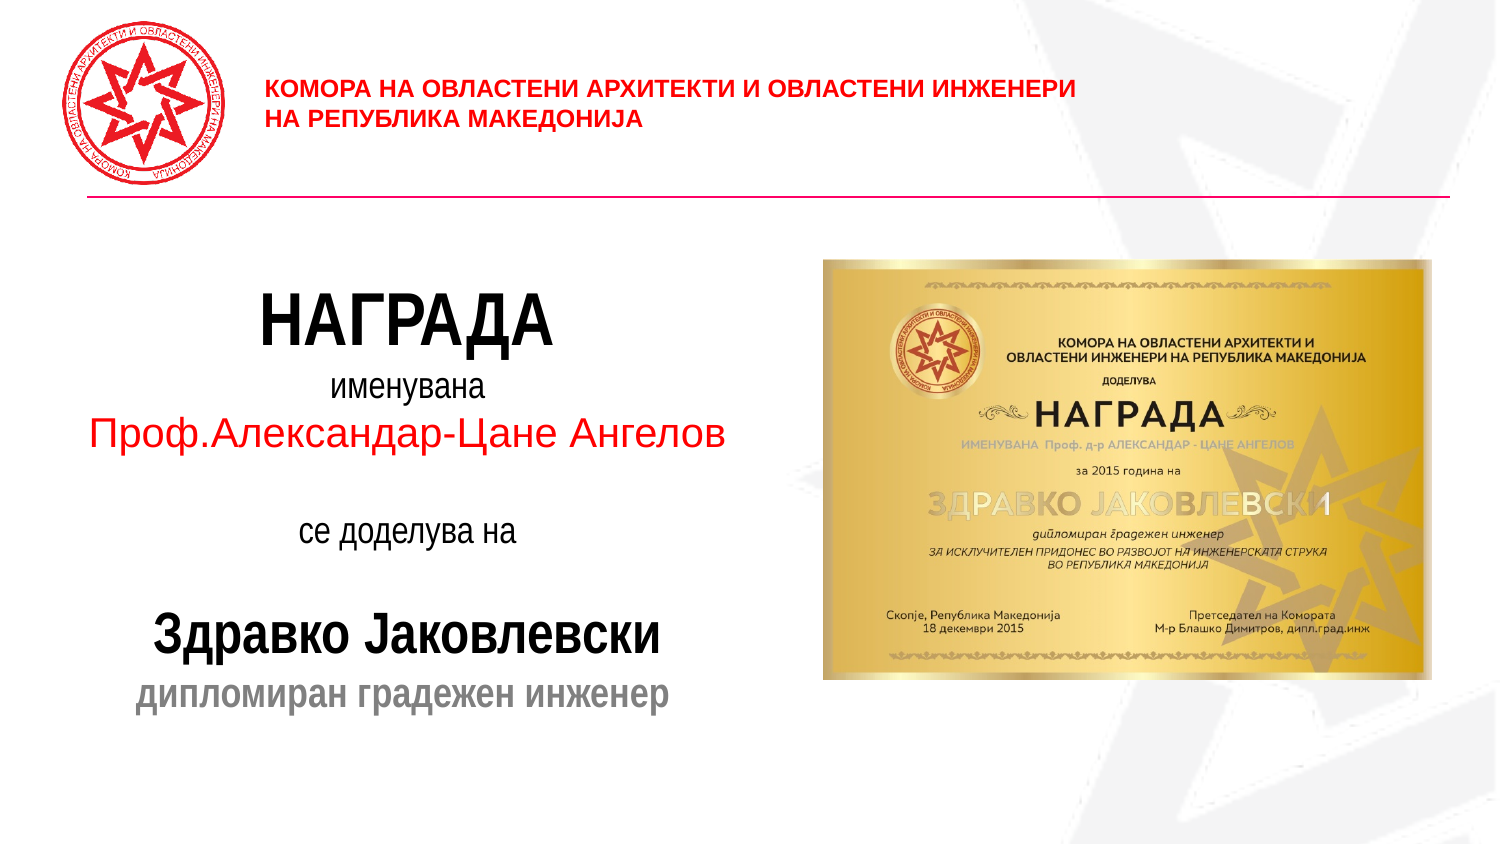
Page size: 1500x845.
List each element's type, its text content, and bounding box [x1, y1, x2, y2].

text_box НАГРАДА именувана Проф.Александар-Цане Ангелов се доделува на Здравко Јаковлевски дипломиран градежен инженер [73, 263, 742, 723]
picture [785, 0, 1500, 844]
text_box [62, 21, 1463, 198]
